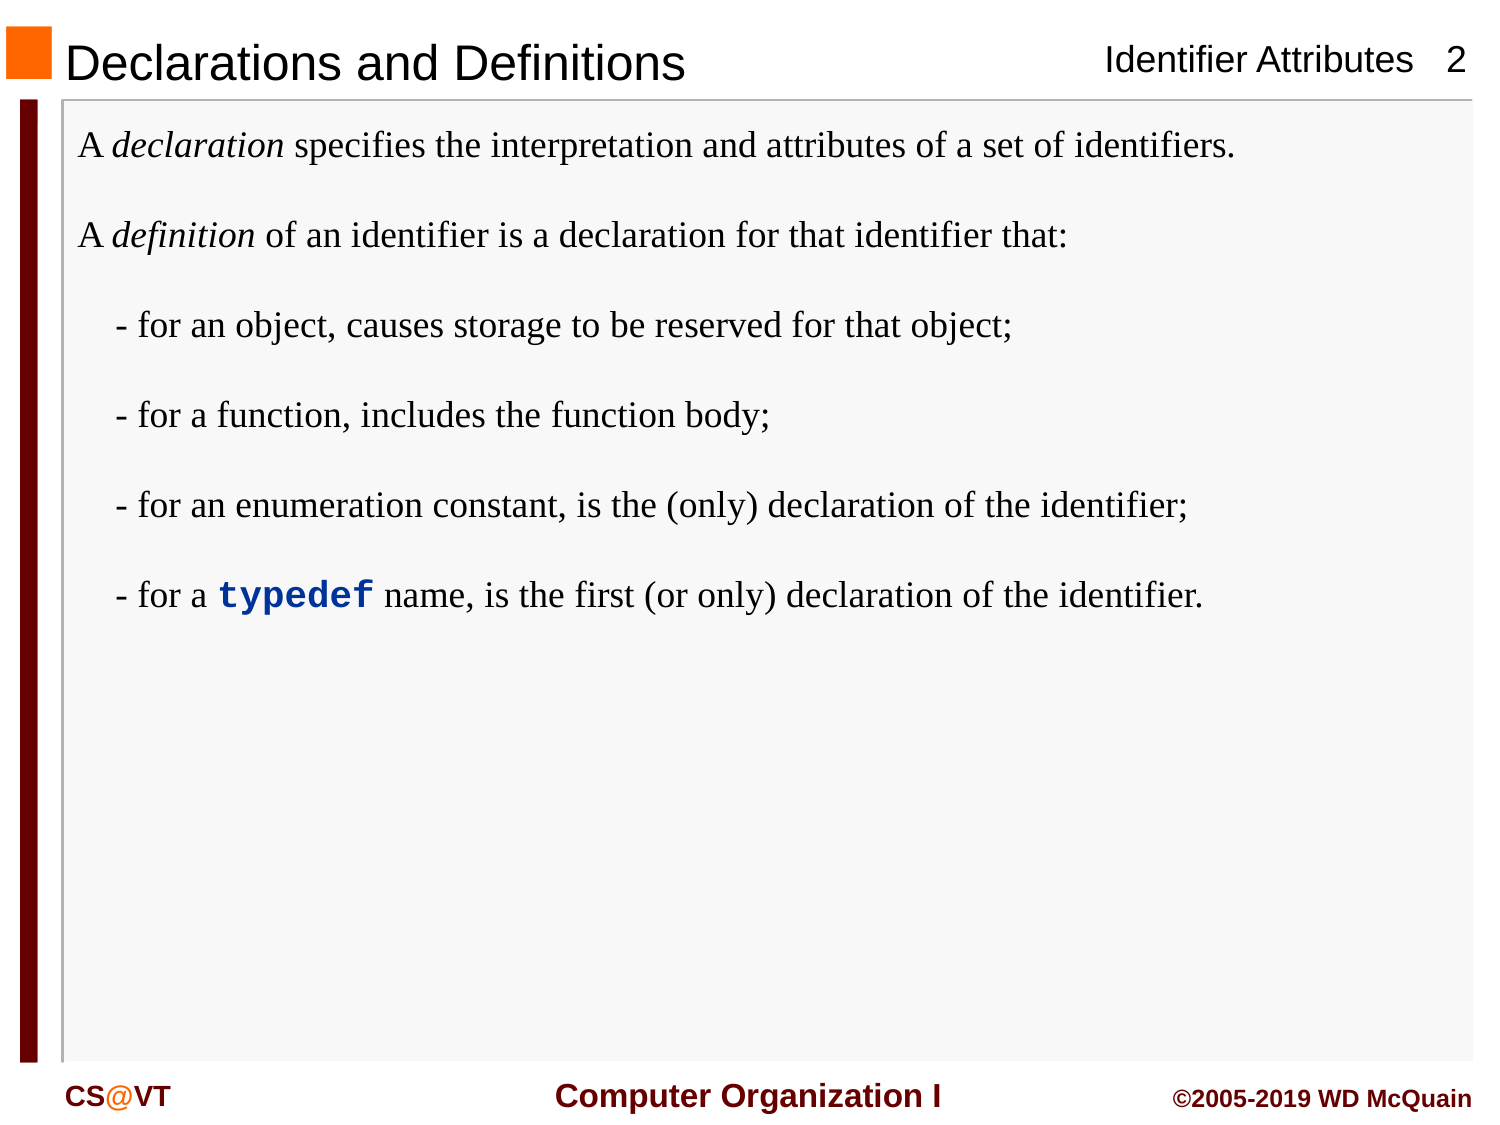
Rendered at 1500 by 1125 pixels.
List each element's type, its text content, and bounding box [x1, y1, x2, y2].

title Declarations and Definitions [50, 31, 1000, 88]
text_box A declaration specifies the interpretation and attributes of a set of identifiers. A definition of an identifier is a declaration for that identifier that: - for an object, causes storage to be reserved for that object; - for a function, includes the function body; - for an enumeration constant, is the (only) declaration of the identifier; - for a typedef name, is the first (or only) declaration of the identifier. [62, 112, 1463, 623]
